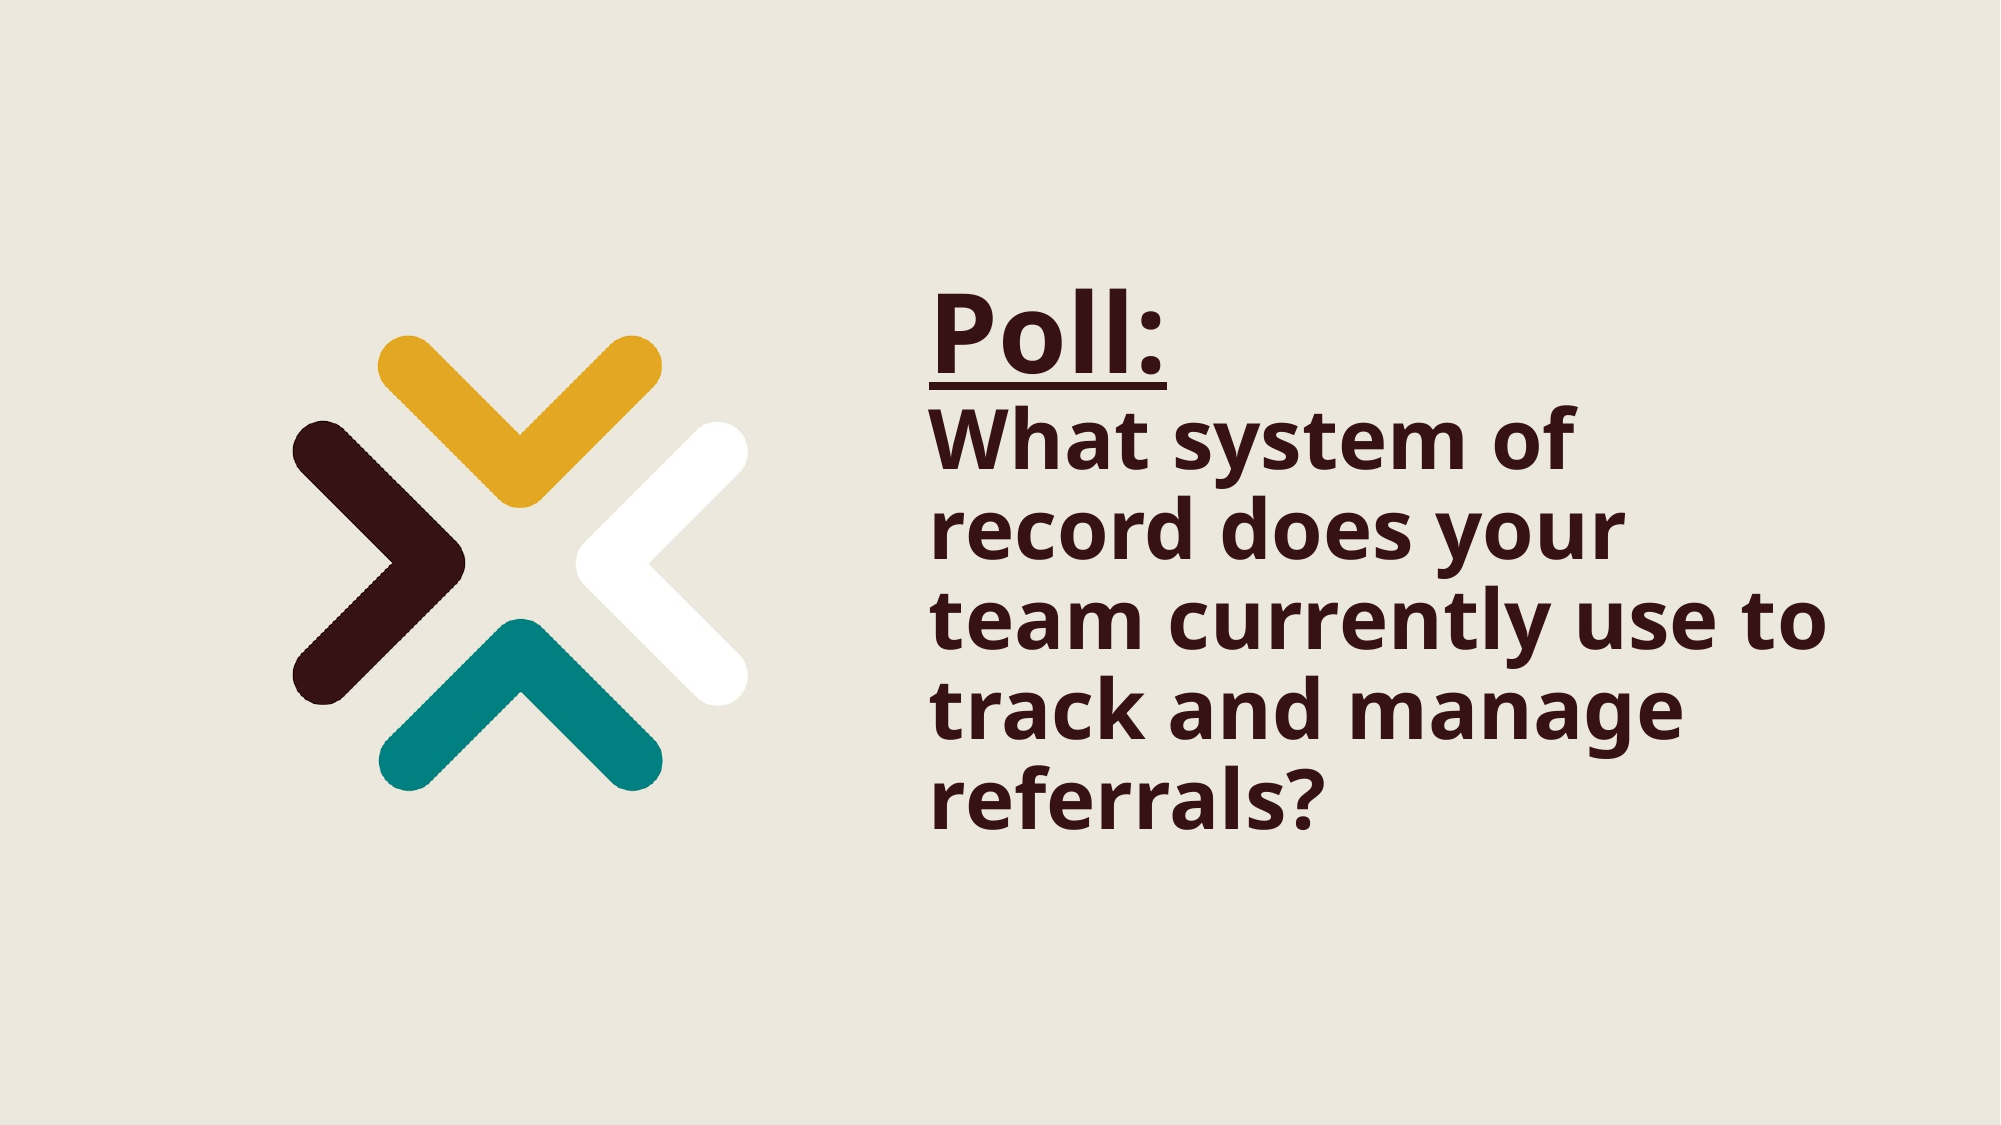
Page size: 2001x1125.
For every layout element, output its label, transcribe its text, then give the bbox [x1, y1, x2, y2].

title Poll: What system of record does your team currently use to track and manage referrals? [908, 216, 1867, 909]
picture [0, 0, 2001, 1125]
